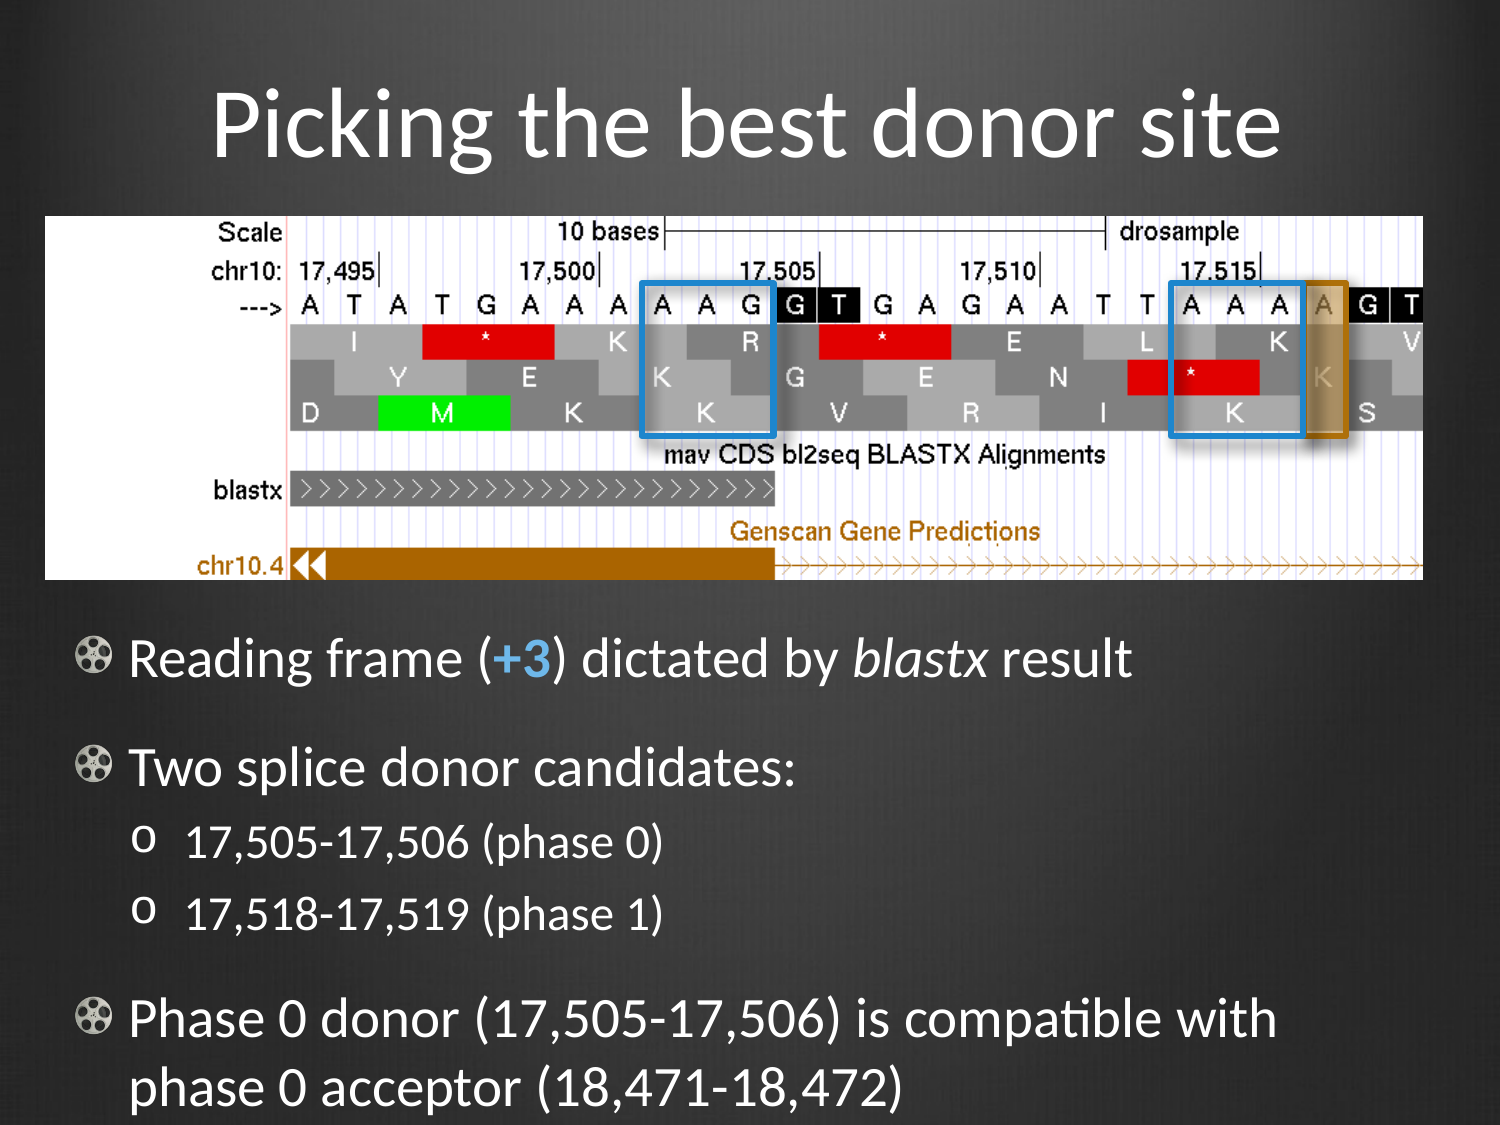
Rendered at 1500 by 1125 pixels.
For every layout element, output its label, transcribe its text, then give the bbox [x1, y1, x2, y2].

picture [73, 994, 114, 1036]
picture [73, 742, 114, 784]
picture [44, 216, 1423, 580]
picture [73, 633, 114, 675]
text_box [1170, 283, 1346, 437]
list Reading frame (+3) dictated by blastx result Two splice donor candidates: 17,505-17,506 (phase 0) 17,518-17,519 (phase 1) Phase 0 donor (17,505-17,506) is compatible with phase 0 acceptor (18,471-18,472) [58, 612, 1436, 1125]
title Picking the best donor site [58, 0, 1436, 210]
